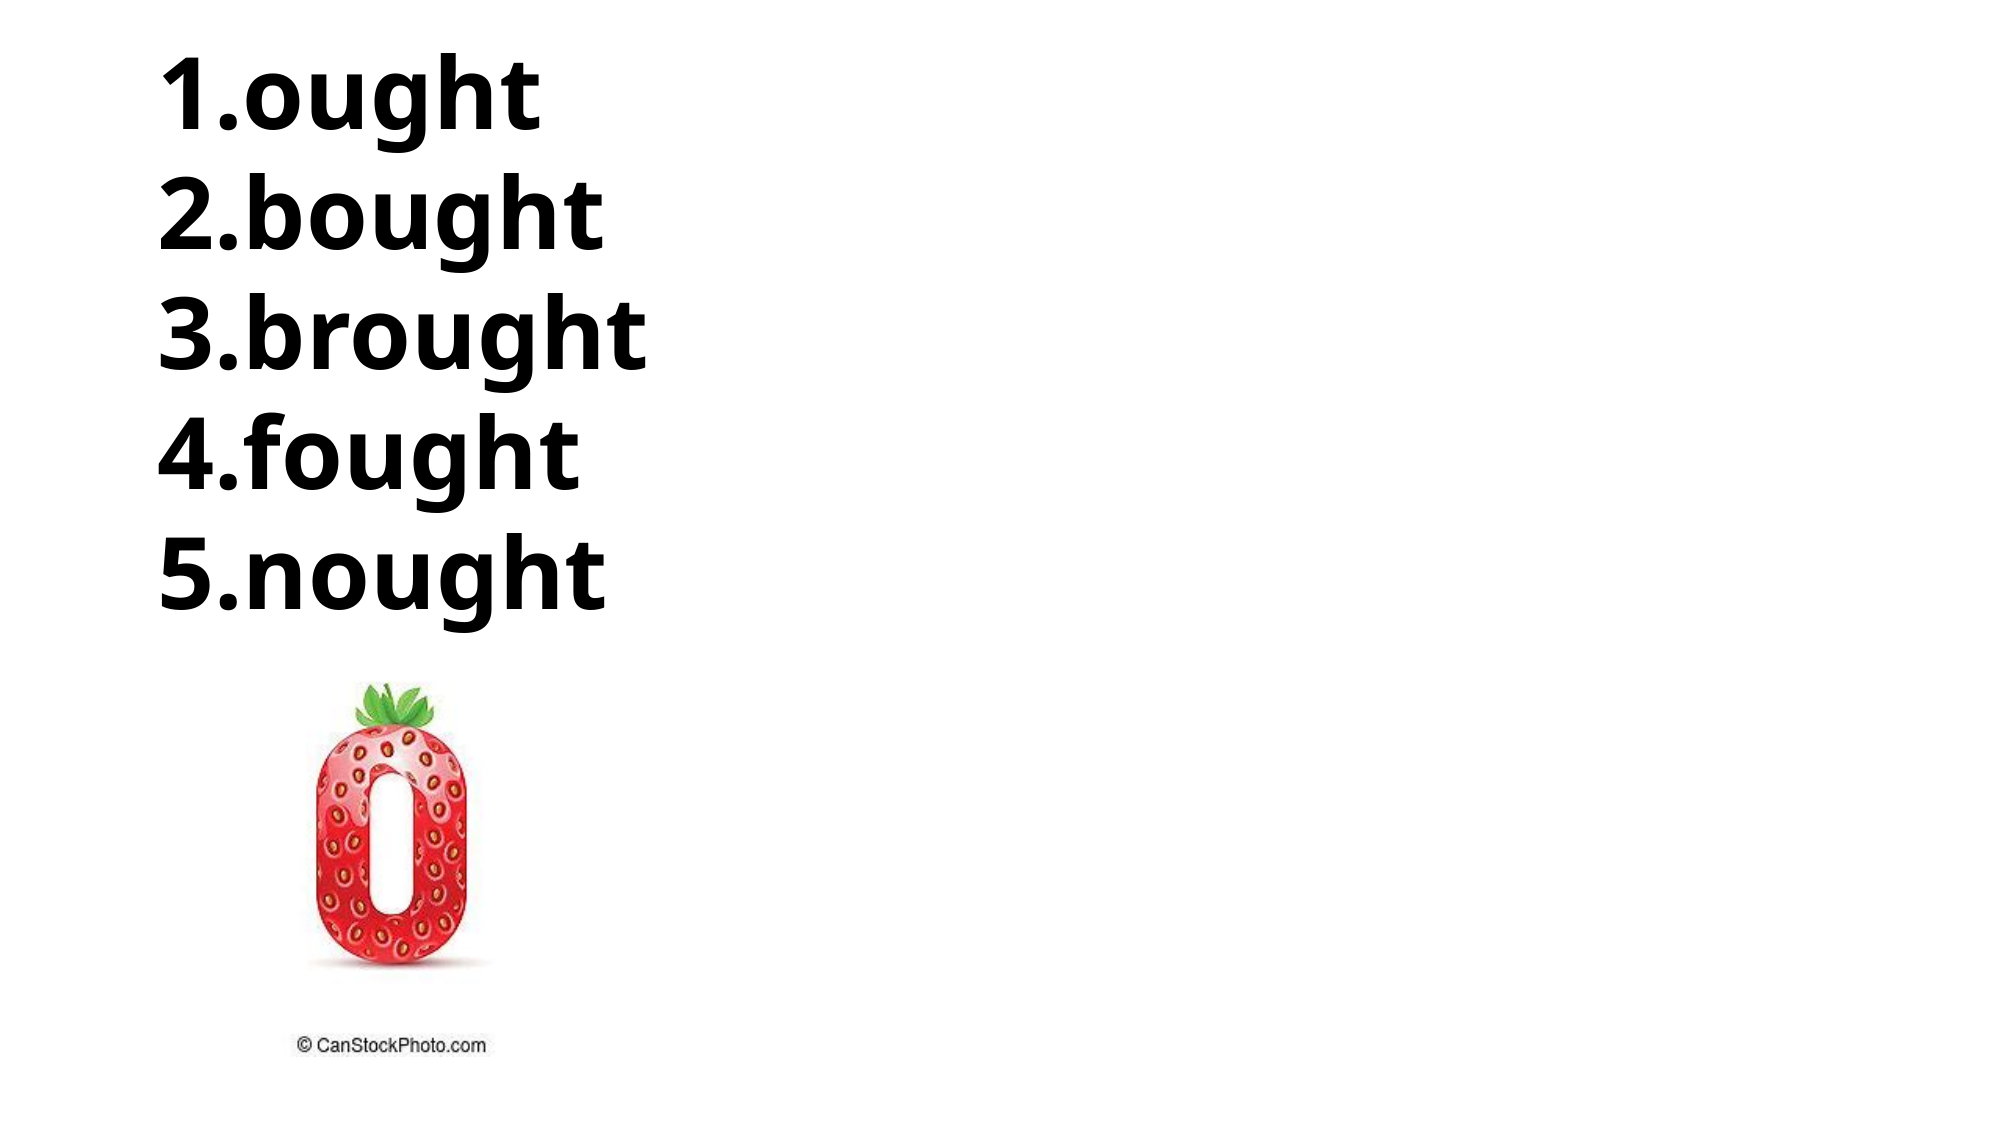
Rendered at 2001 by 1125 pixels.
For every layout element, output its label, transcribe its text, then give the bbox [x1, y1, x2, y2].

picture [207, 657, 578, 1057]
text_box ought bought brought fought nought [142, 22, 868, 682]
